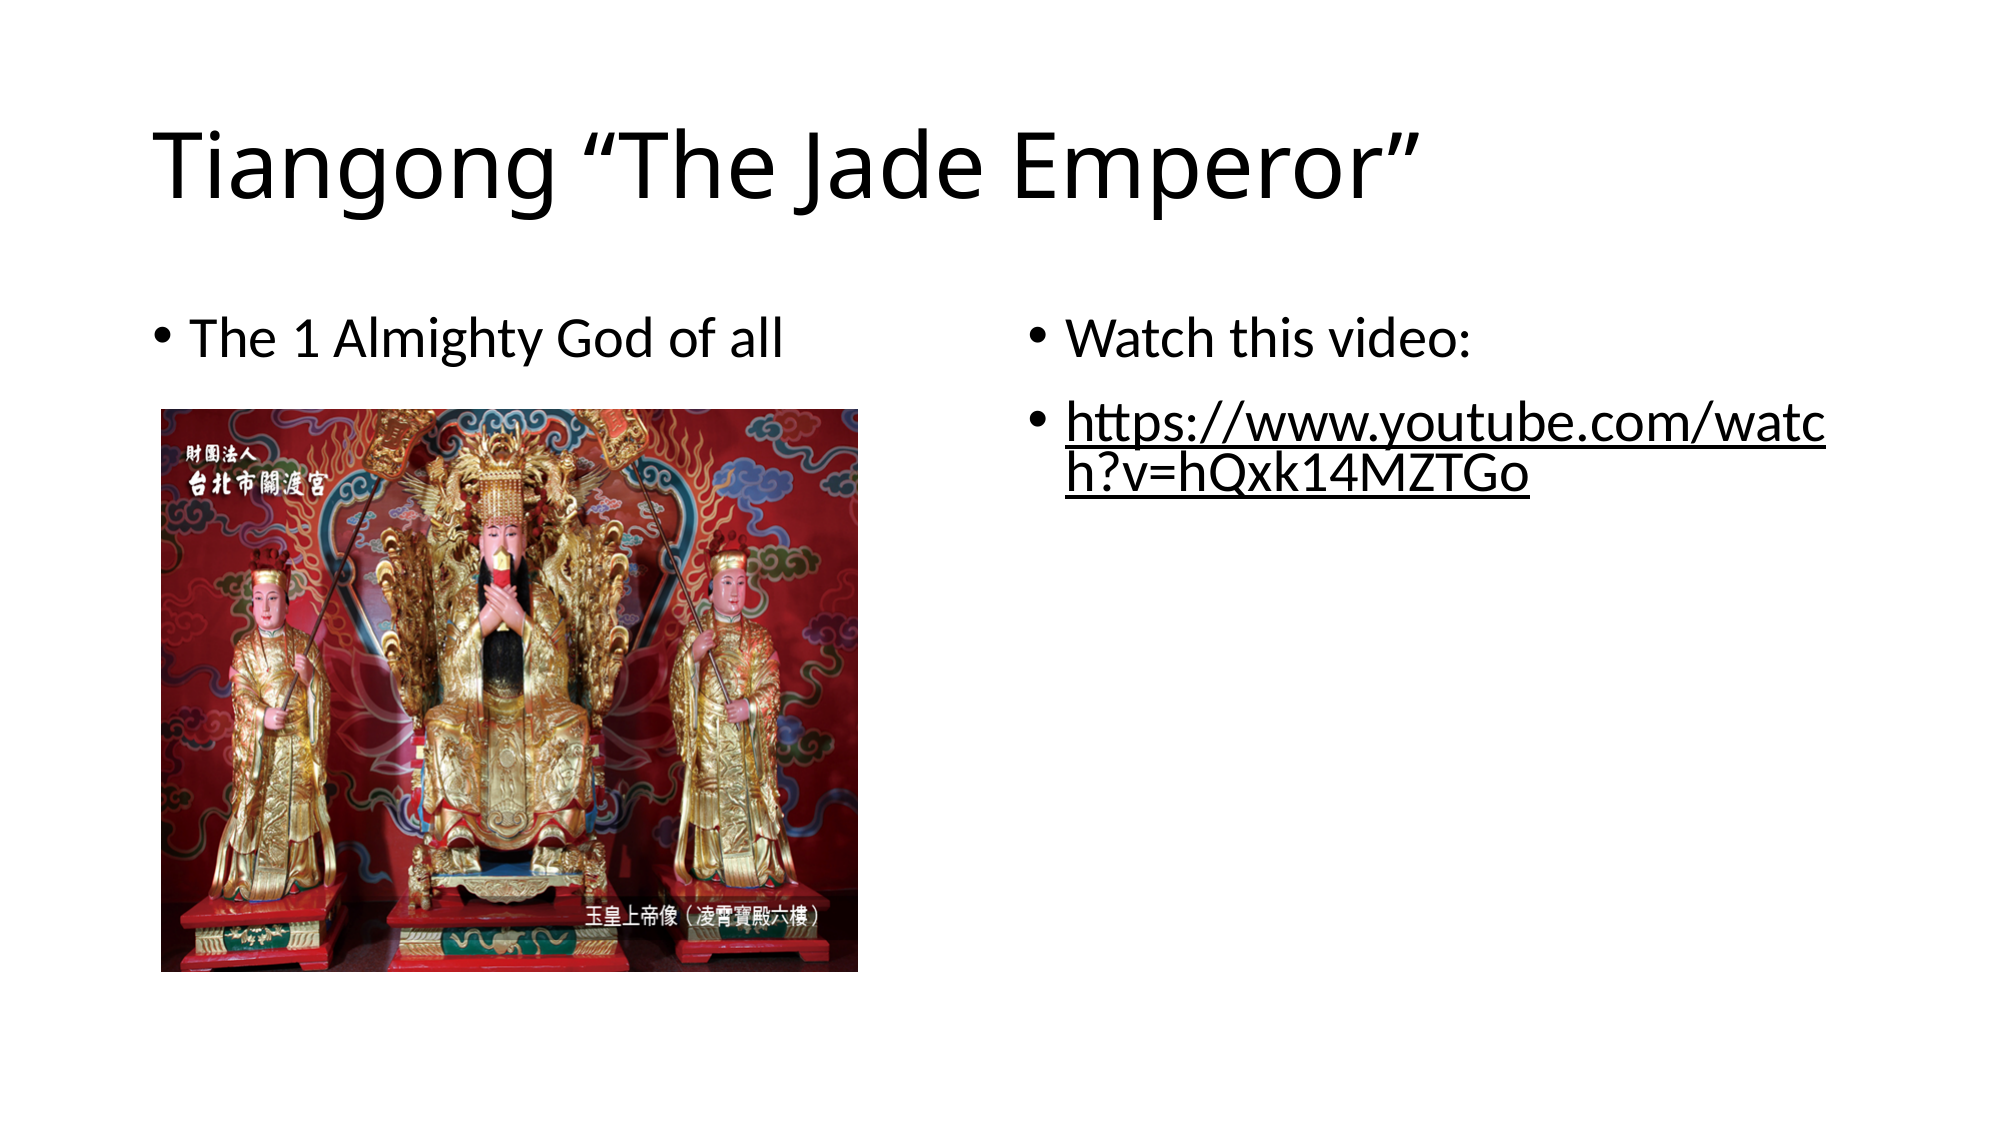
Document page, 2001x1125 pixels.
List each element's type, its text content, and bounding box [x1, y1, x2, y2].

title Tiangong “The Jade Emperor” [137, 59, 1863, 278]
list The 1 Almighty God of all [137, 299, 988, 1014]
picture [161, 409, 858, 972]
list Watch this video: https://www.youtube.com/watch?v=hQxk14MZTGo [1012, 299, 1863, 1014]
